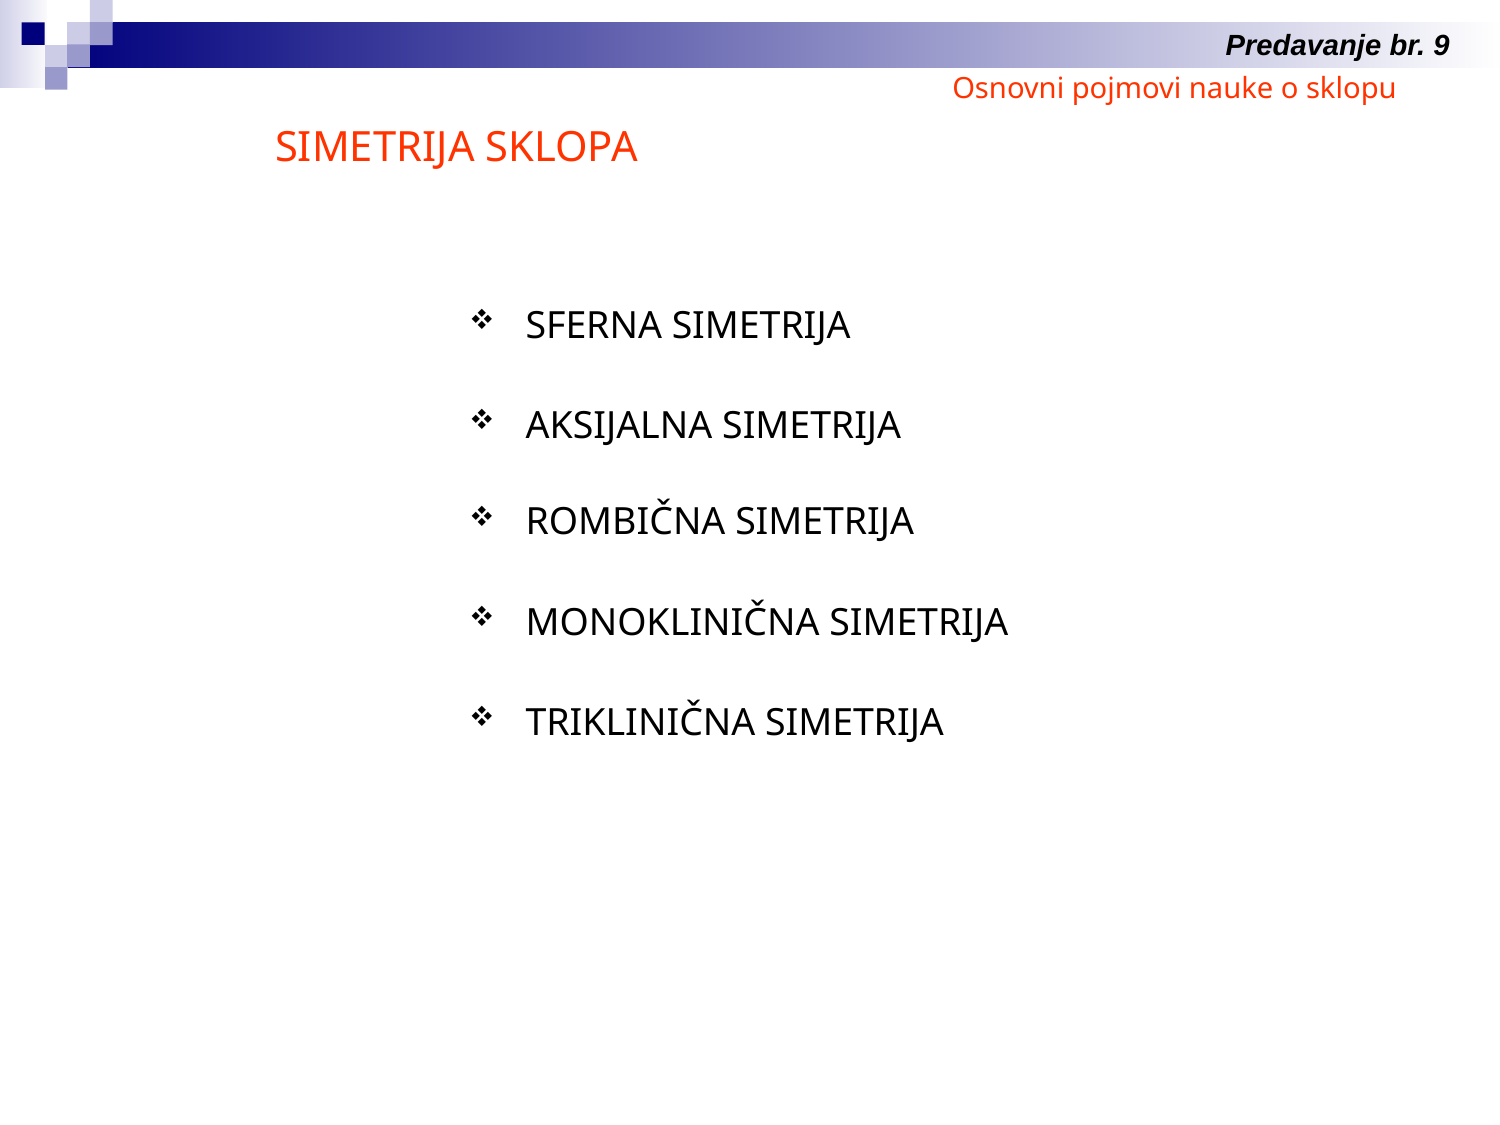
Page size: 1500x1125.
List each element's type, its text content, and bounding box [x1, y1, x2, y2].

text_box Predavanje br. 9 [1210, 18, 1466, 69]
text_box Osnovni pojmovi nauke o sklopu [937, 62, 1450, 113]
text_box SIMETRIJA SKLOPA [260, 112, 653, 178]
text_box SFERNA SIMETRIJA AKSIJALNA SIMETRIJA ROMBIČNA SIMETRIJA MONOKLINIČNA SIMETRIJA TRIKLINIČNA SIMETRIJA [454, 243, 1125, 891]
